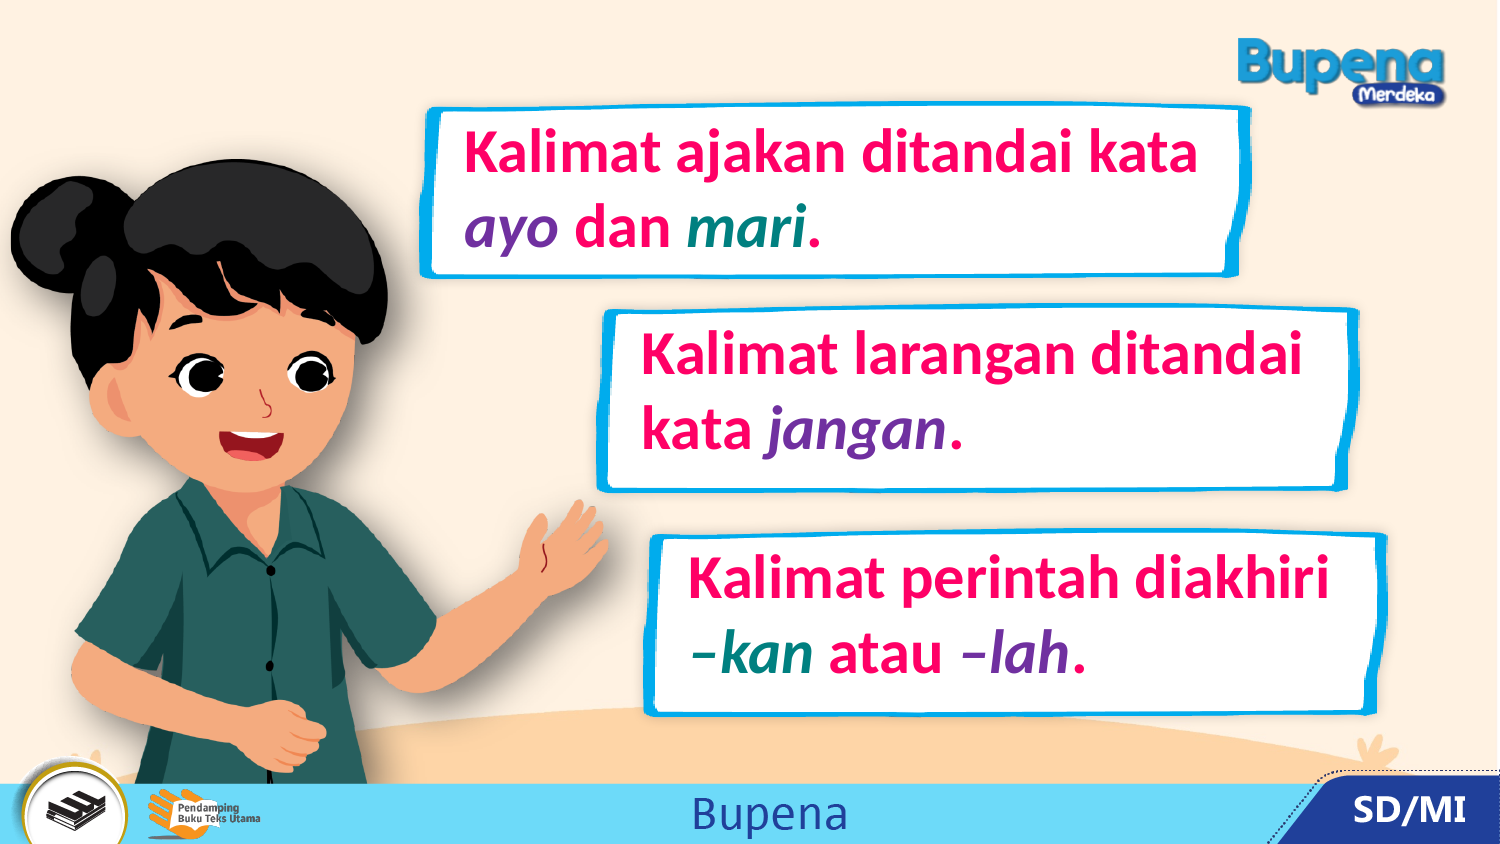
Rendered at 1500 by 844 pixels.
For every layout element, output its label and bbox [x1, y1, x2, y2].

text_box [418, 101, 1259, 281]
picture [0, 0, 1500, 844]
text_box [643, 527, 1483, 719]
text_box [596, 303, 1436, 494]
